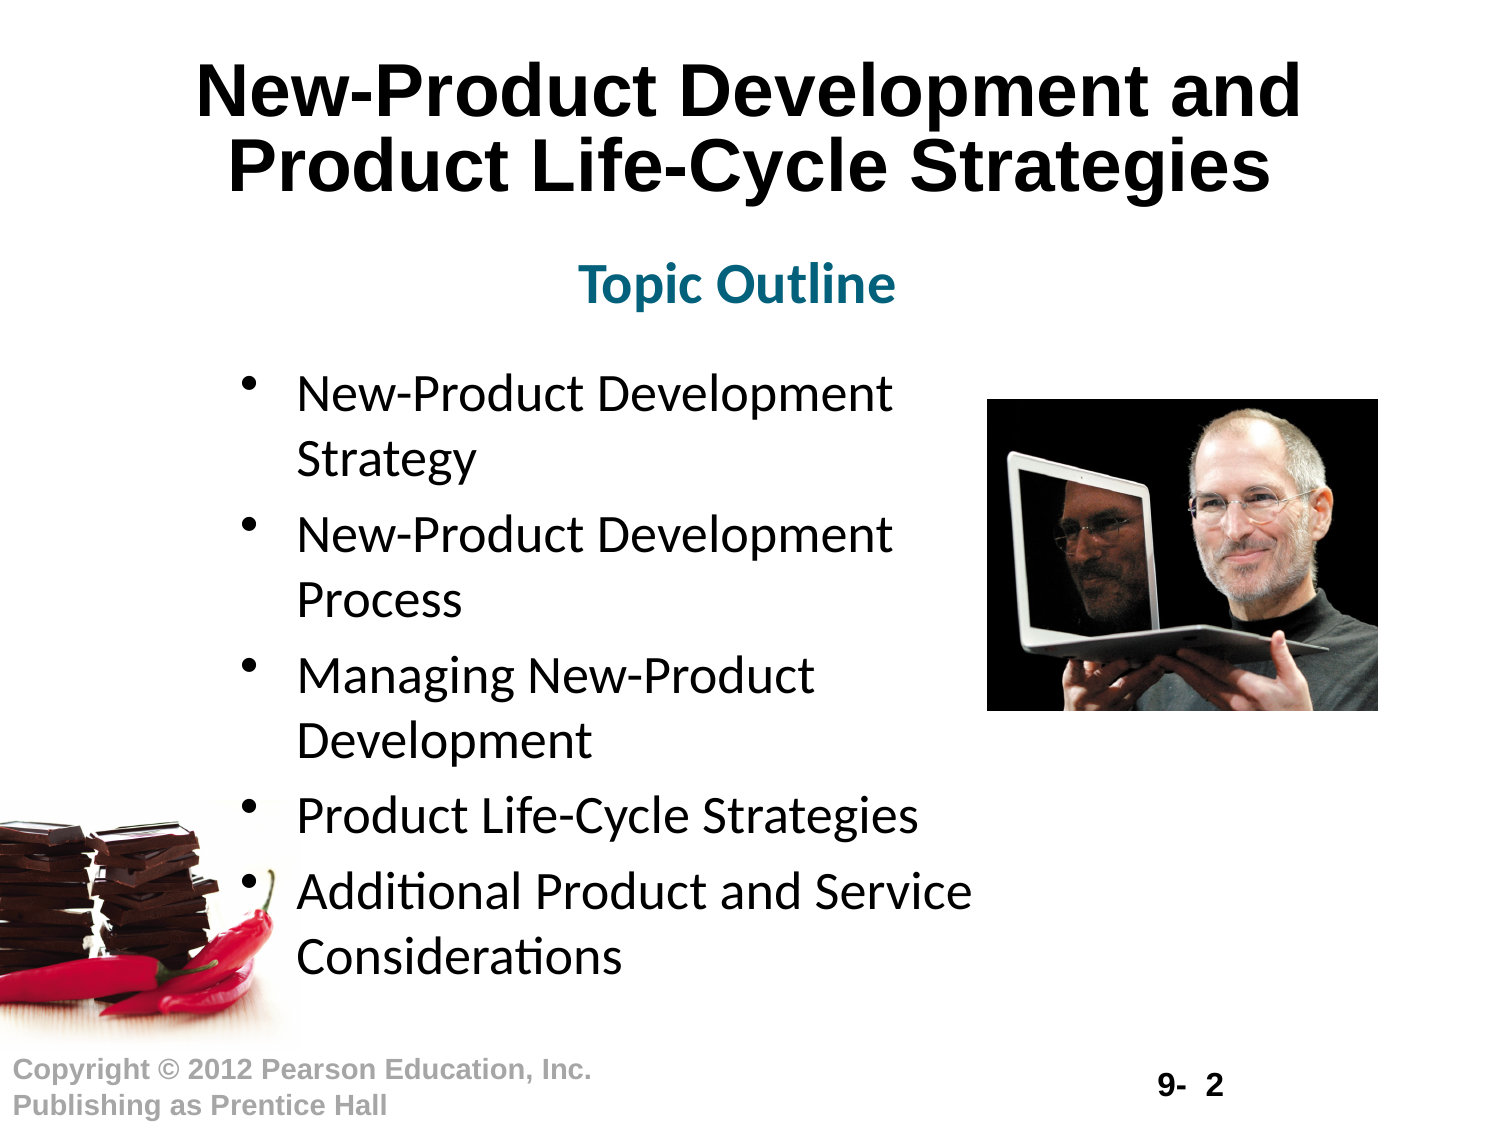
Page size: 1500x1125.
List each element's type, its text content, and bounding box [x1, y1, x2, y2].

list Topic Outline [149, 237, 1326, 301]
picture [987, 399, 1378, 711]
picture [0, 800, 300, 1050]
title New-Product Development and Product Life-Cycle Strategies [112, 37, 1388, 226]
list New-Product Development Strategy New-Product Development Process Managing New-Product Development Product Life-Cycle Strategies Additional Product and Service Considerations [224, 349, 1038, 913]
